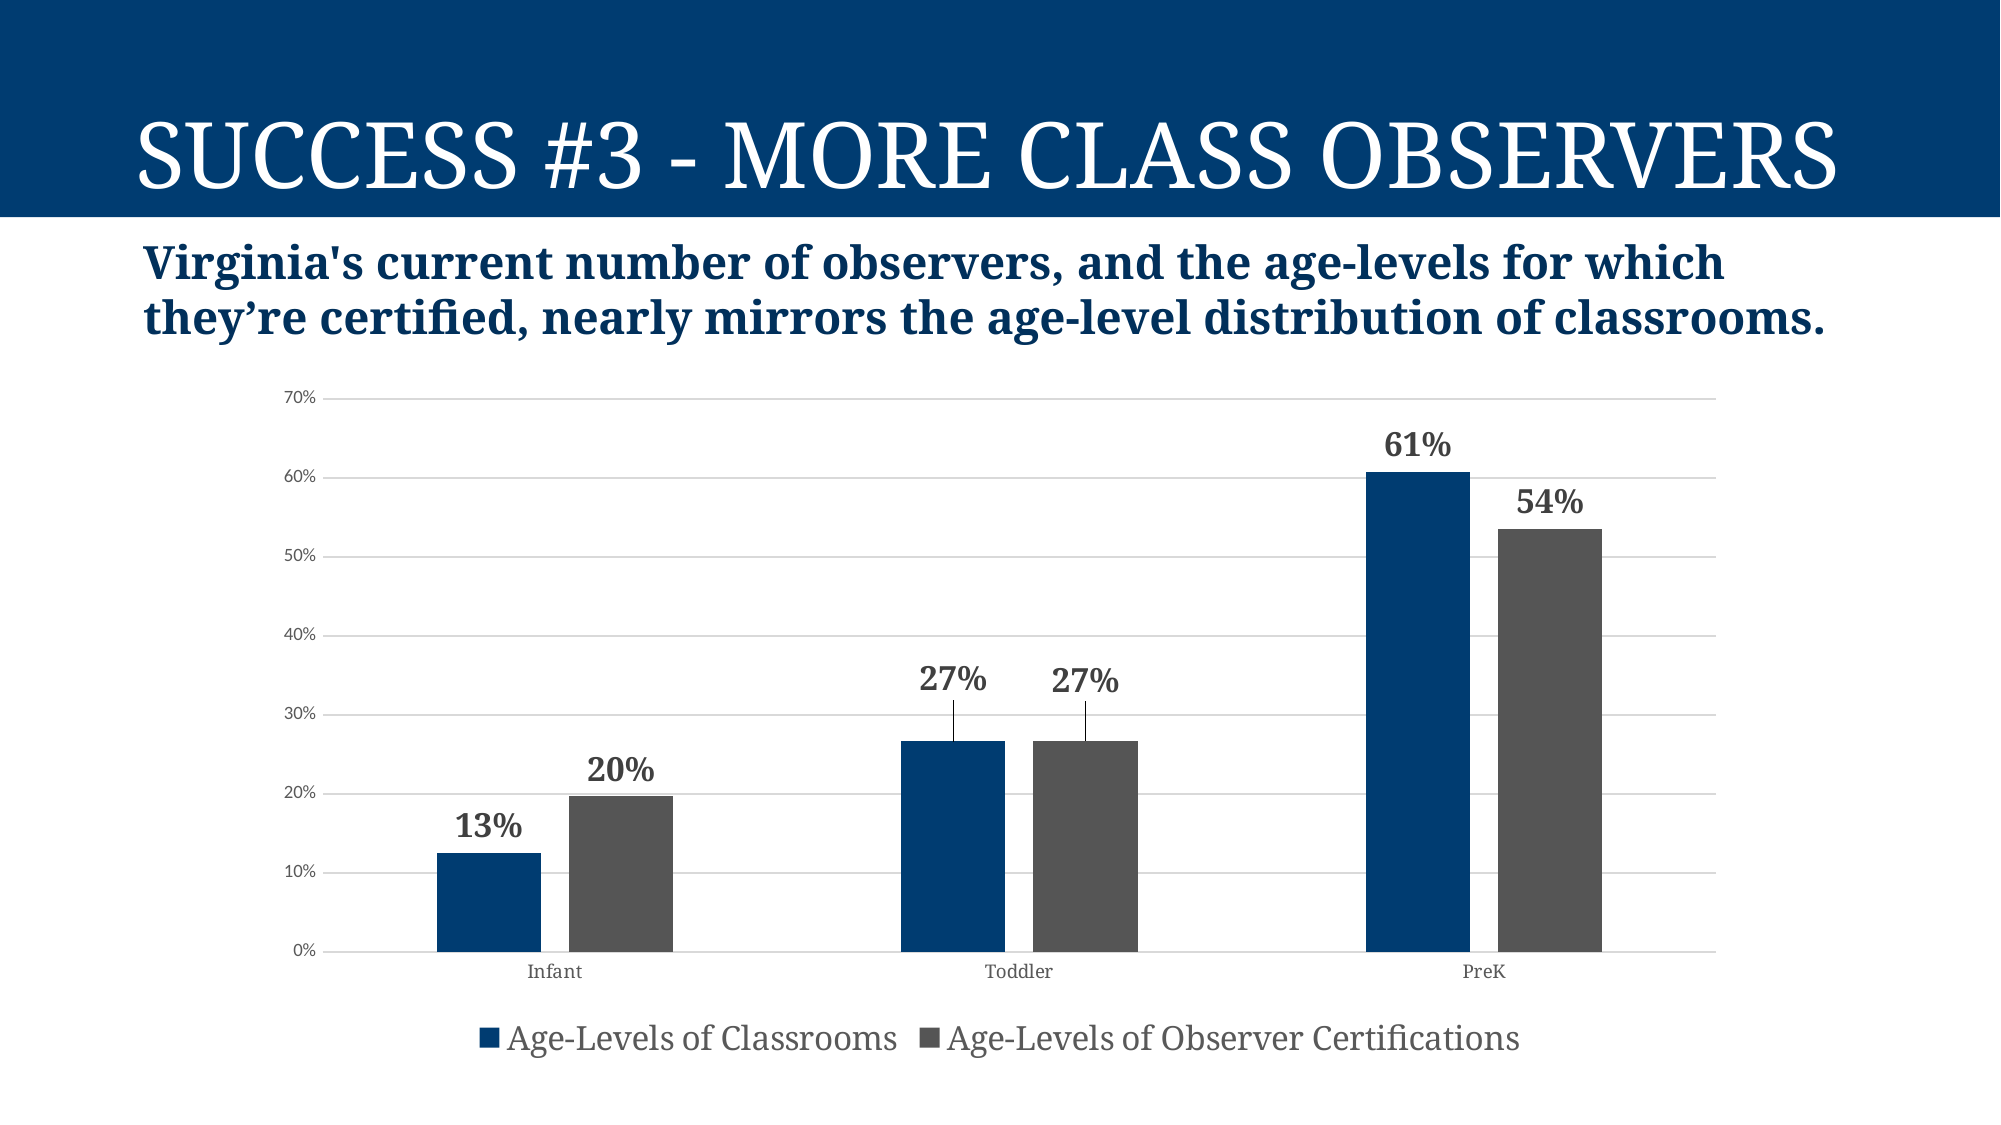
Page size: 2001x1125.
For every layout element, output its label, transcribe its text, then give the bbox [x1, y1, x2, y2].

title Success #3 - More CLASS Observers [0, 0, 2000, 218]
chart [253, 375, 1747, 1067]
list Virginia's current number of observers, and the age-levels for which they’re certified, nearly mirrors the age-level distribution of classrooms. [97, 225, 1903, 389]
